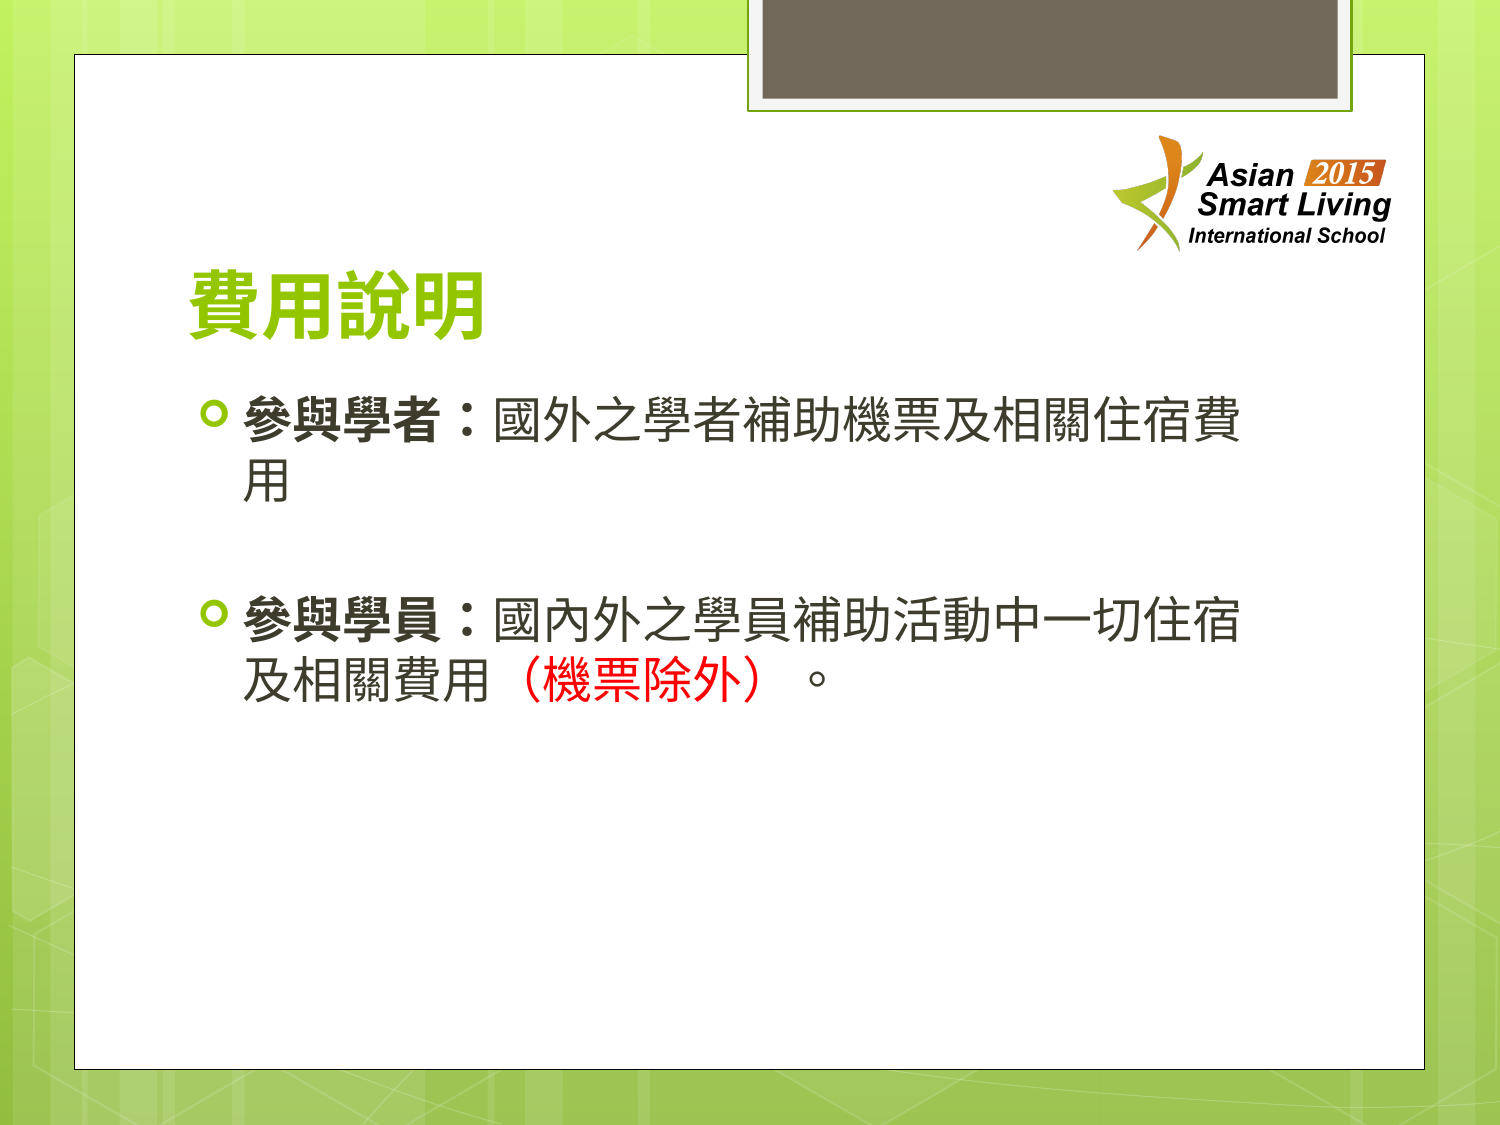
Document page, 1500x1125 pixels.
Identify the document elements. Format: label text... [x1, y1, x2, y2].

title 費用說明 [171, 168, 1324, 357]
picture [1088, 112, 1429, 277]
list 參與學者：國外之學者補助機票及相關住宿費用 參與學員：國內外之學員補助活動中一切住宿及相關費用（機票除外）。 [171, 381, 1283, 957]
